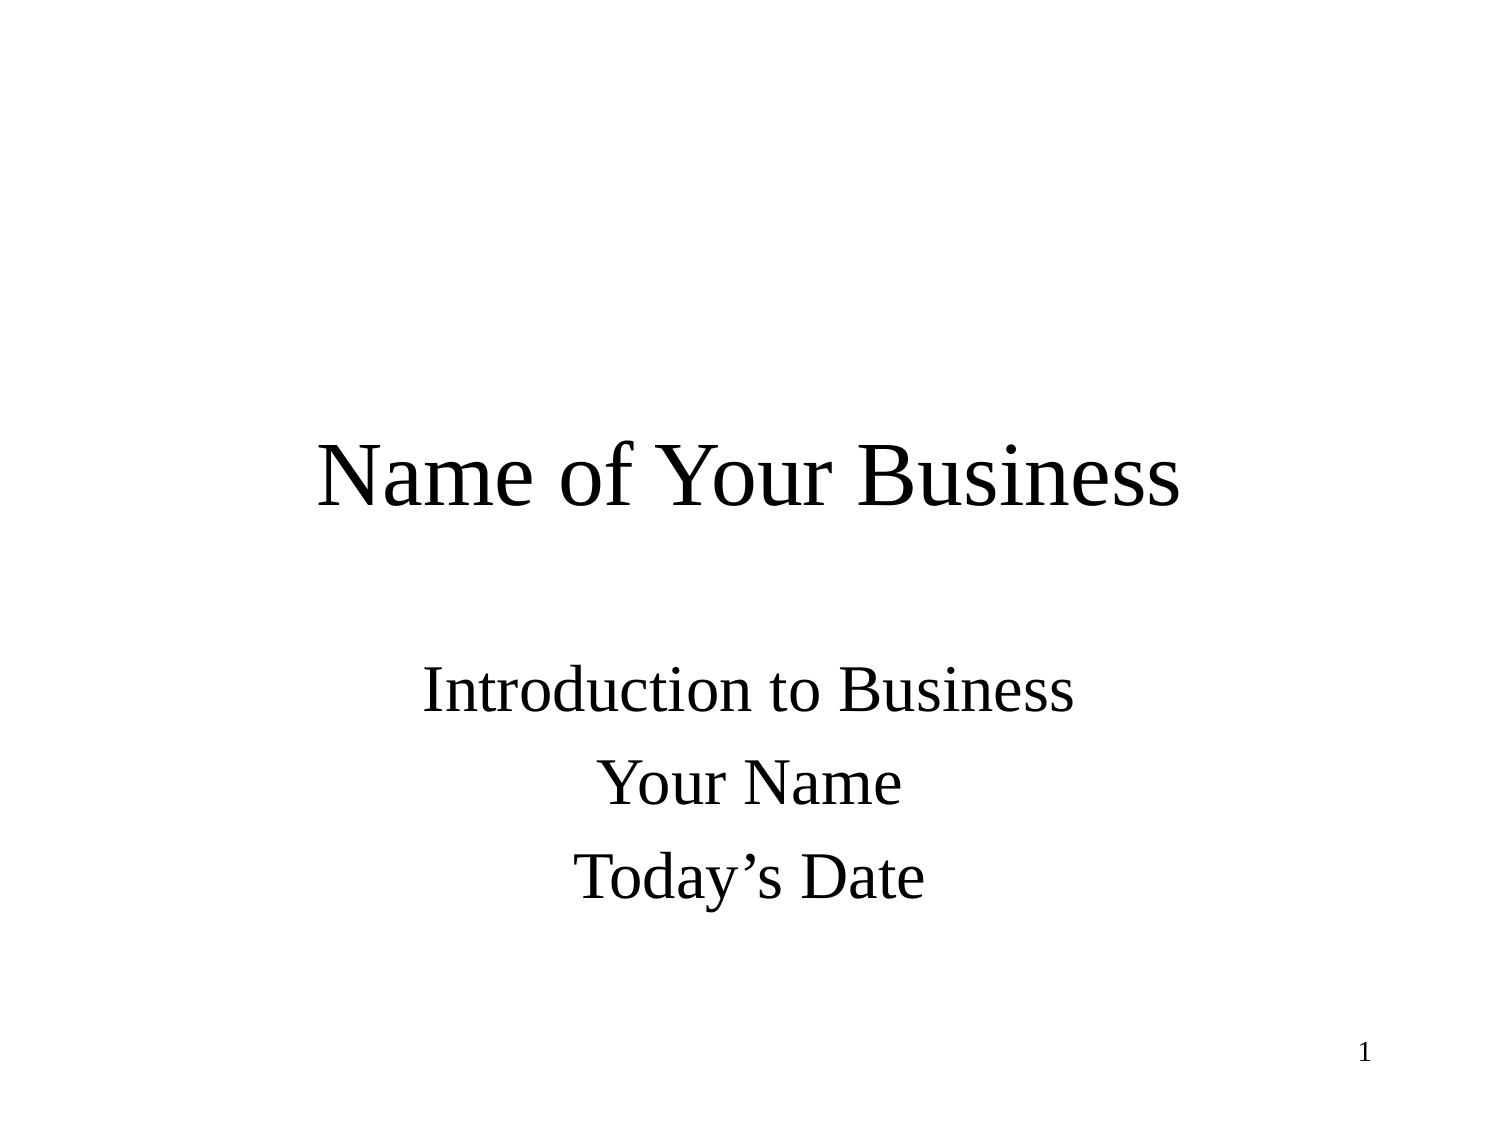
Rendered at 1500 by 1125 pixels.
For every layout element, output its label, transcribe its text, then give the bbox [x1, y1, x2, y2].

title Name of Your Business [112, 375, 1388, 563]
slide_number 1 [1074, 1025, 1388, 1100]
subtitle Introduction to Business Your Name Today’s Date [225, 637, 1275, 925]
